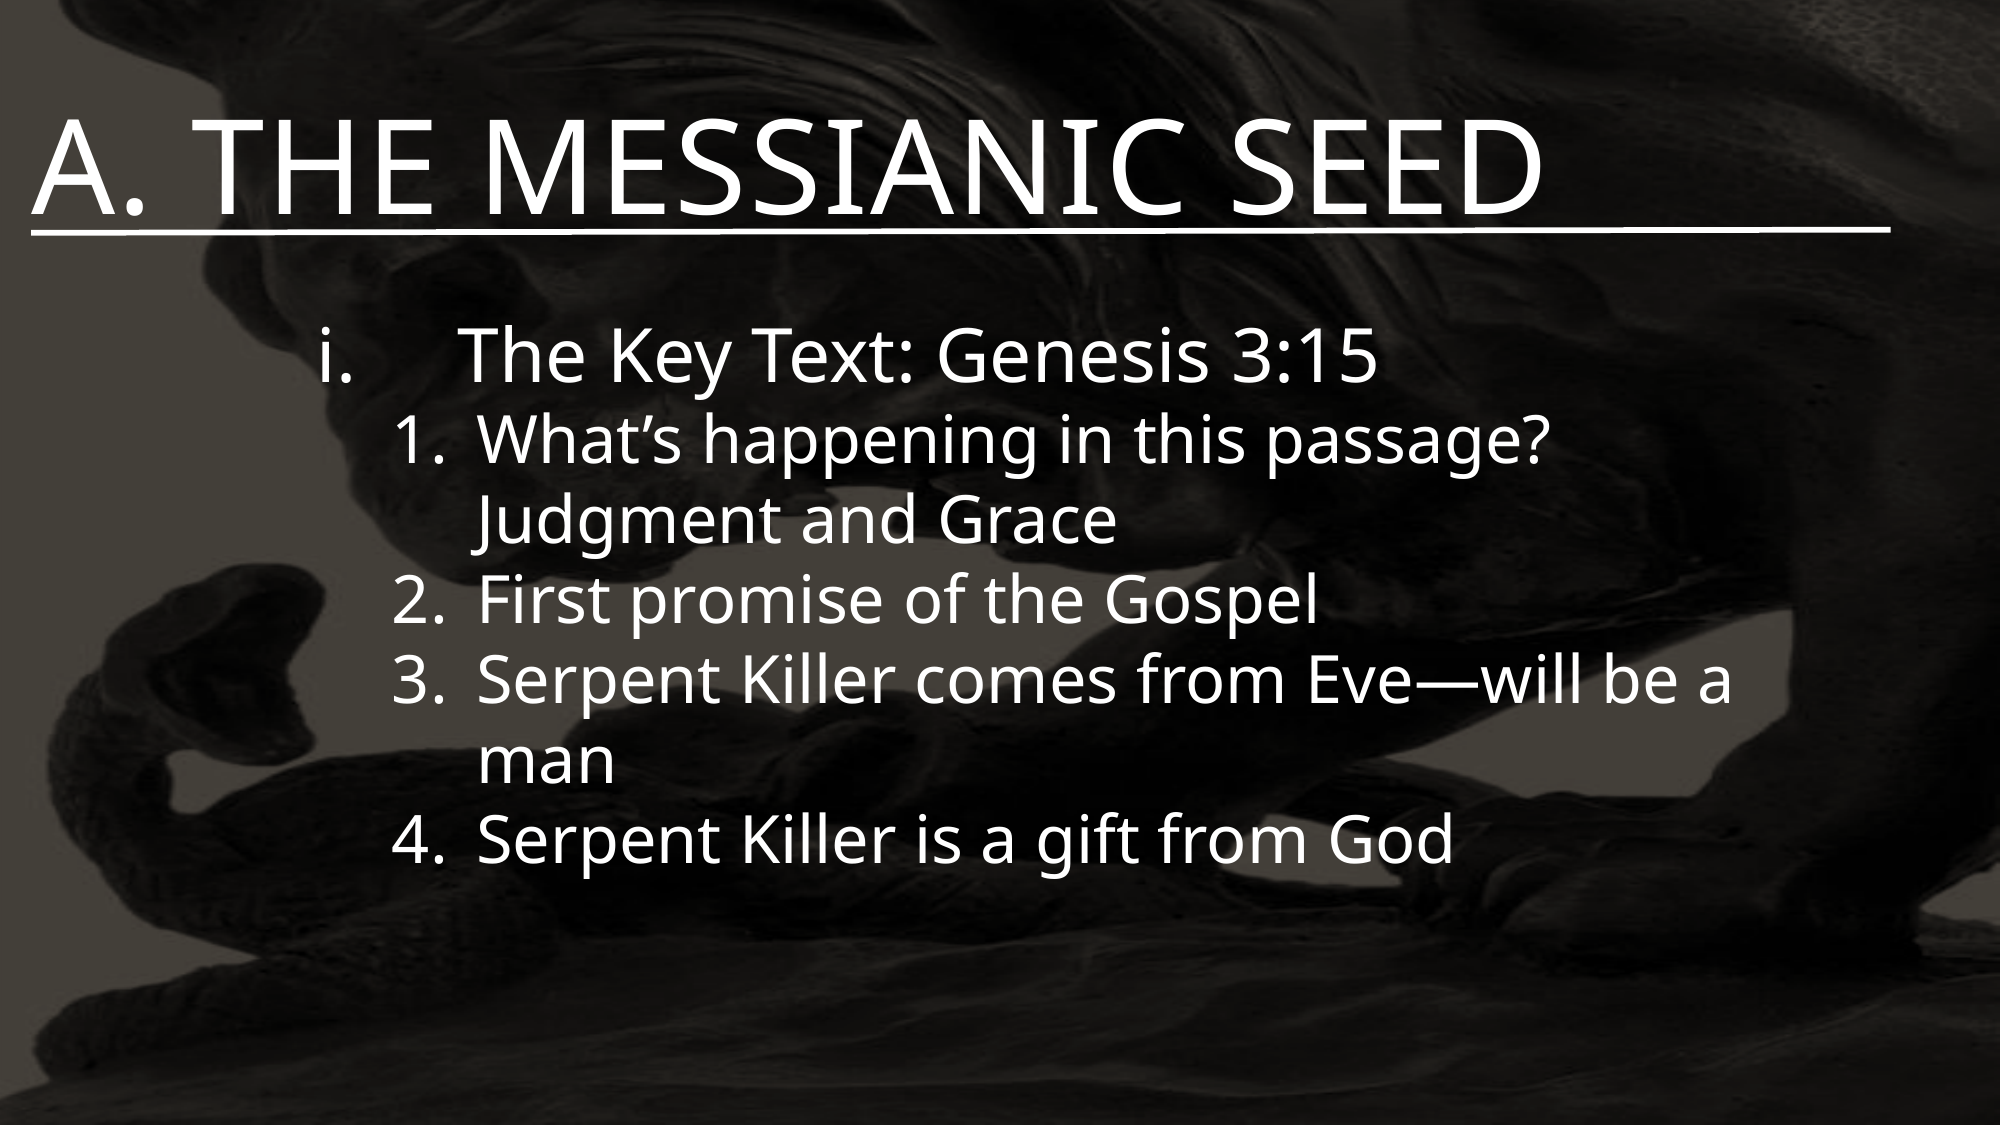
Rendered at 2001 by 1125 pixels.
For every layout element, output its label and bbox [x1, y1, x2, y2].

text_box [30, 229, 1891, 234]
picture [0, 0, 2000, 1125]
